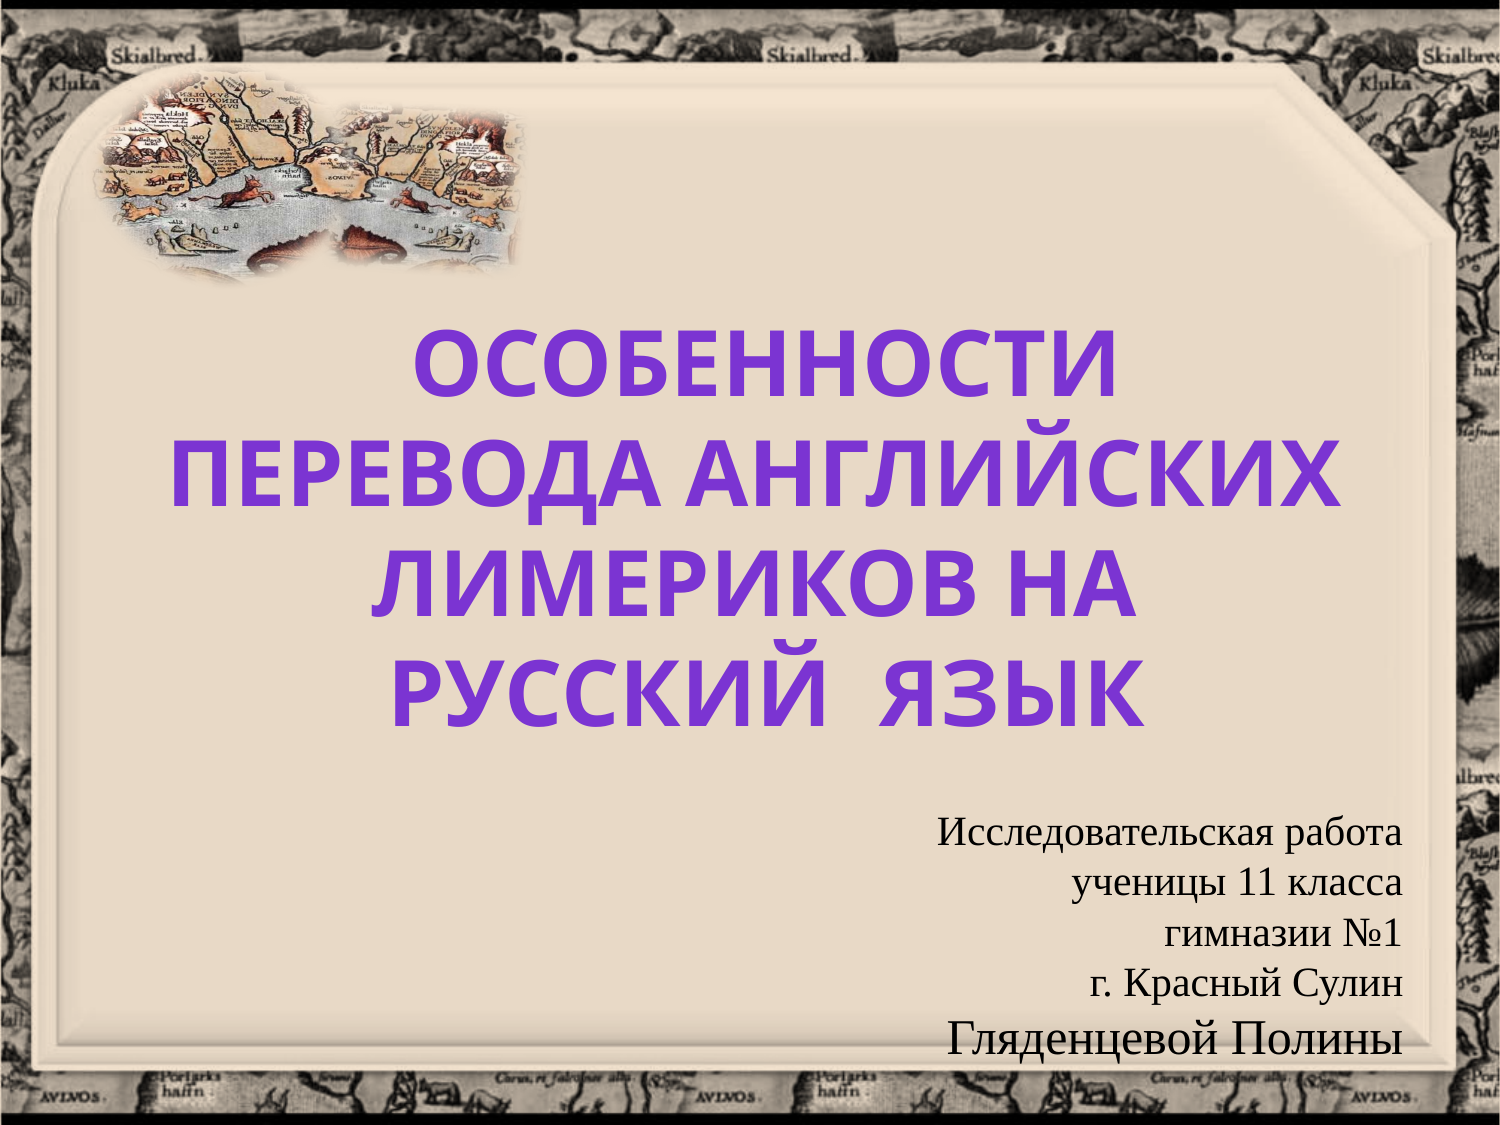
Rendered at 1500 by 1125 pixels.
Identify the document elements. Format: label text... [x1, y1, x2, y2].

title Особенности перевода английских лимериков на русский язык [128, 409, 1405, 640]
picture [81, 58, 529, 294]
text_box Исследовательская работа ученицы 11 класса гимназии №1 г. Красный Сулин Гляденцевой Полины [562, 796, 1418, 1072]
